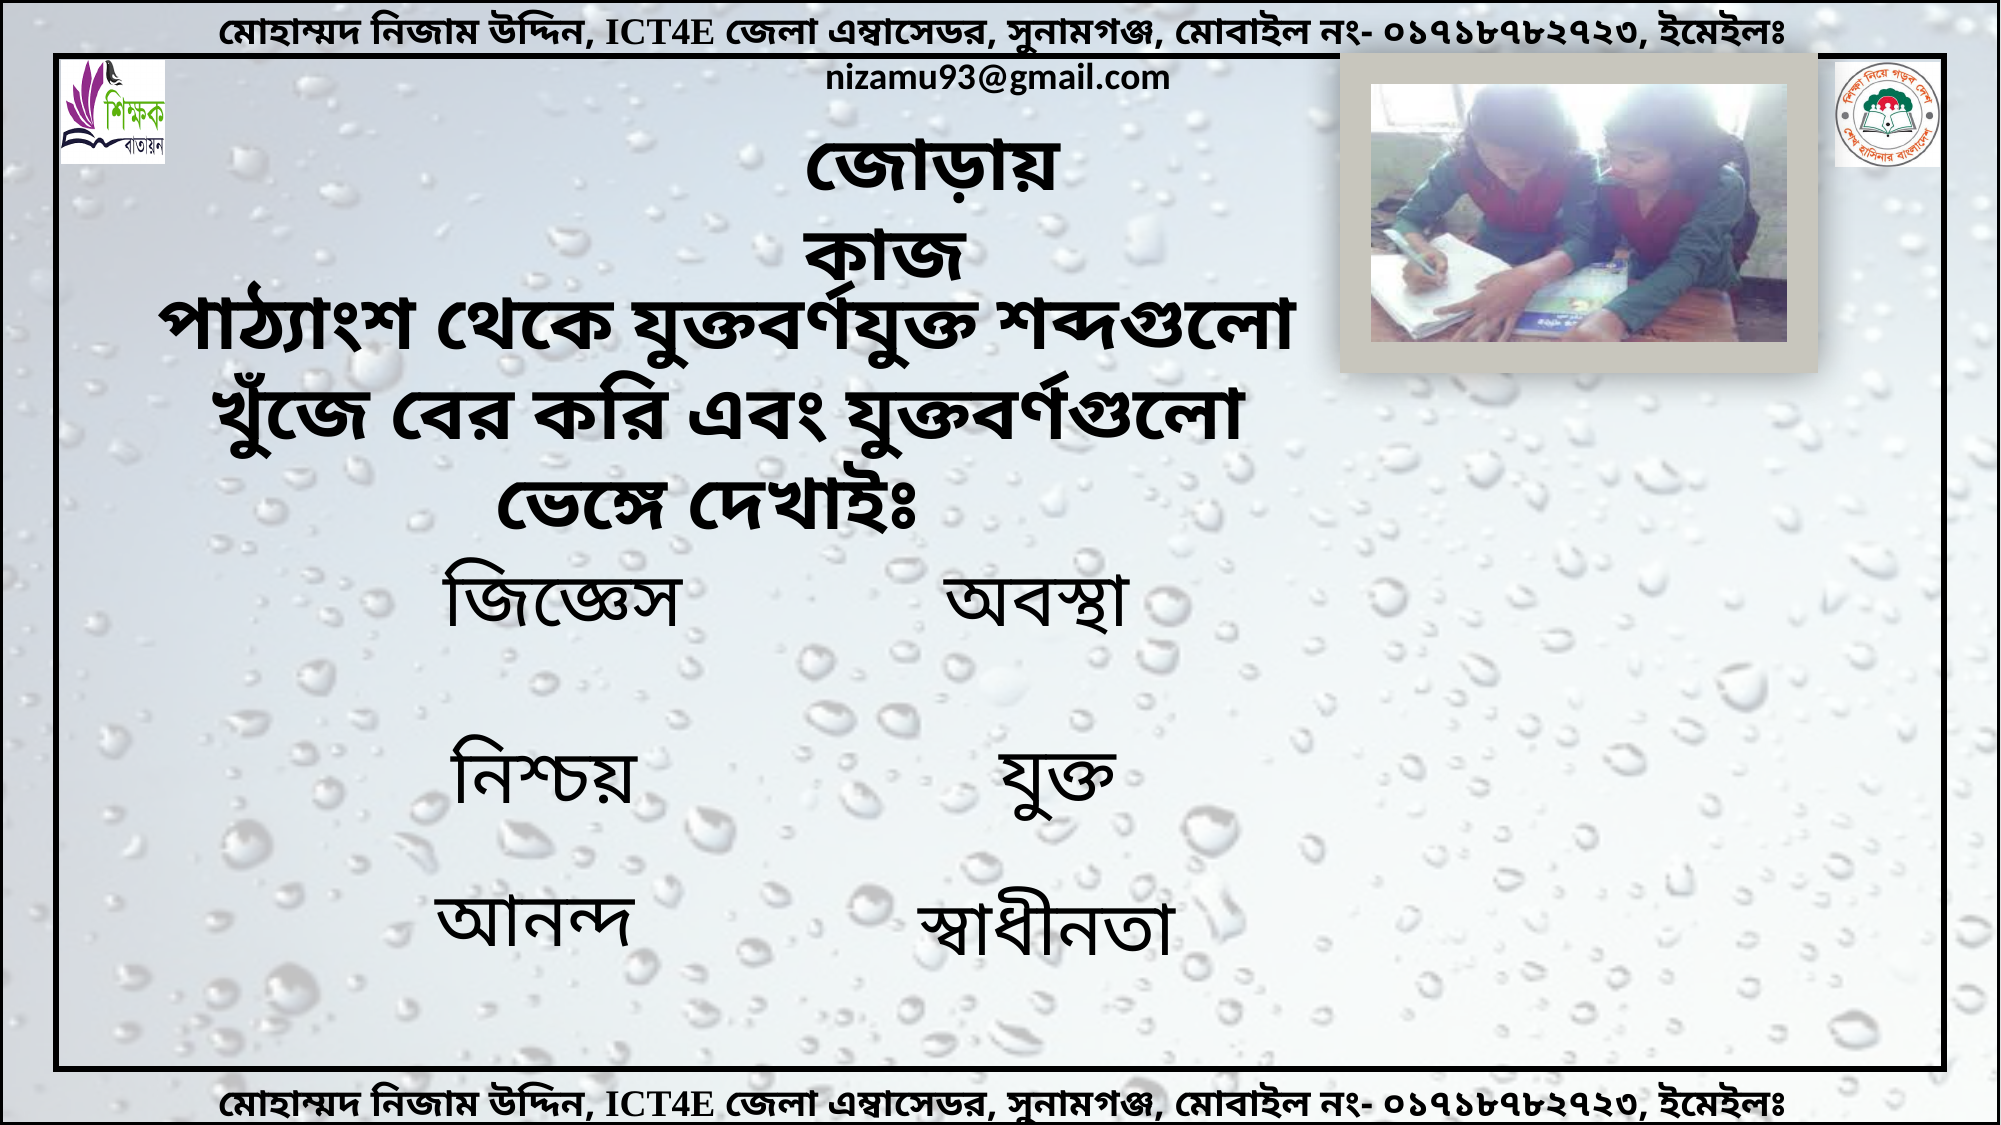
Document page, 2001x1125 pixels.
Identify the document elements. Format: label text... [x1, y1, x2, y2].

picture [1371, 83, 1787, 342]
text_box অবস্থা [884, 552, 1230, 650]
text_box জিজ্ঞেস [399, 552, 746, 650]
text_box জোড়ায় কাজ [789, 107, 1127, 303]
text_box নিশ্চয় [381, 721, 728, 827]
text_box পাঠ্যাংশ থেকে যুক্তবর্ণযুক্ত শব্দগুলো খুঁজে বের করি এবং যুক্তবর্ণগুলো ভেঙ্গে দেখাইঃ [110, 267, 1345, 552]
picture [1835, 62, 1940, 167]
text_box আনন্দ [381, 863, 728, 969]
picture [61, 60, 165, 164]
text_box যুক্ত [904, 718, 1250, 824]
text_box স্বাধীনতা [884, 873, 1230, 979]
